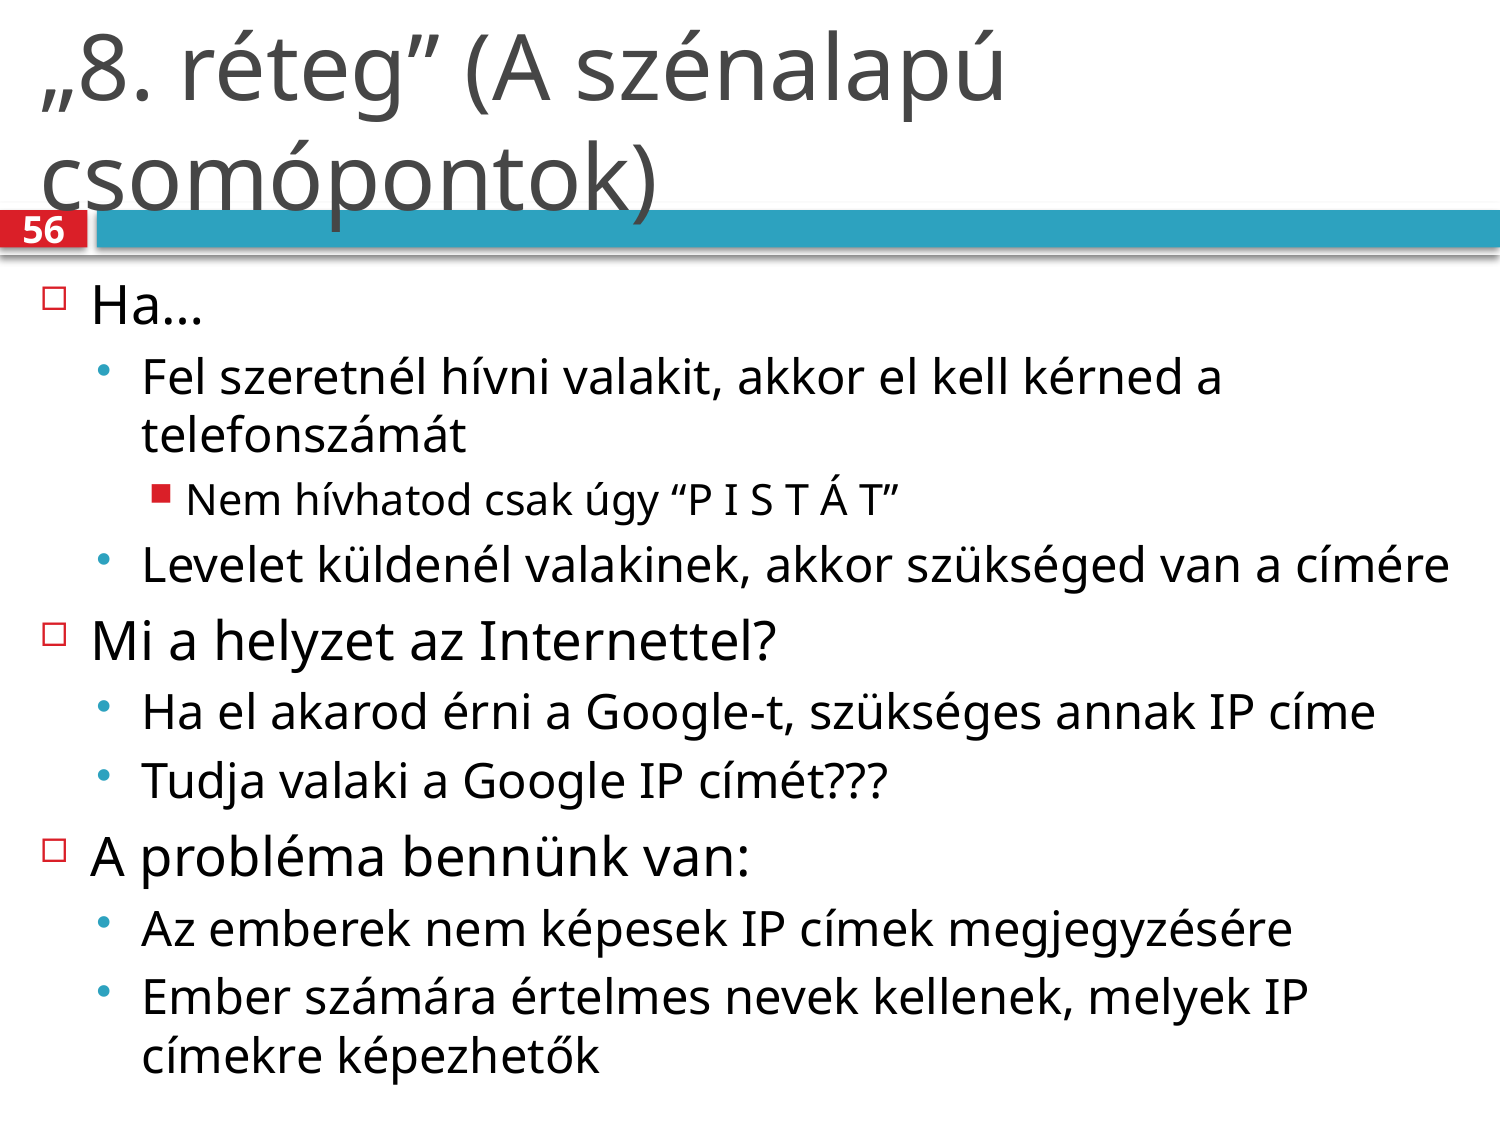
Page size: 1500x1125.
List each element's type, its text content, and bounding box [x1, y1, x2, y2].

title „8. réteg” (A szénalapú csomópontok) [24, 37, 1475, 200]
list Ha… Fel szeretnél hívni valakit, akkor el kell kérned a telefonszámát Nem hívhatod csak úgy “P I S T Á T” Levelet küldenél valakinek, akkor szükséged van a címére Mi a helyzet az Internettel? Ha el akarod érni a Google-t, szükséges annak IP címe Tudja valaki a Google IP címét??? A probléma bennünk van: Az emberek nem képesek IP címek megjegyzésére Ember számára értelmes nevek kellenek, melyek IP címekre képezhetők [24, 262, 1475, 1100]
slide_number 56 [0, 206, 88, 257]
